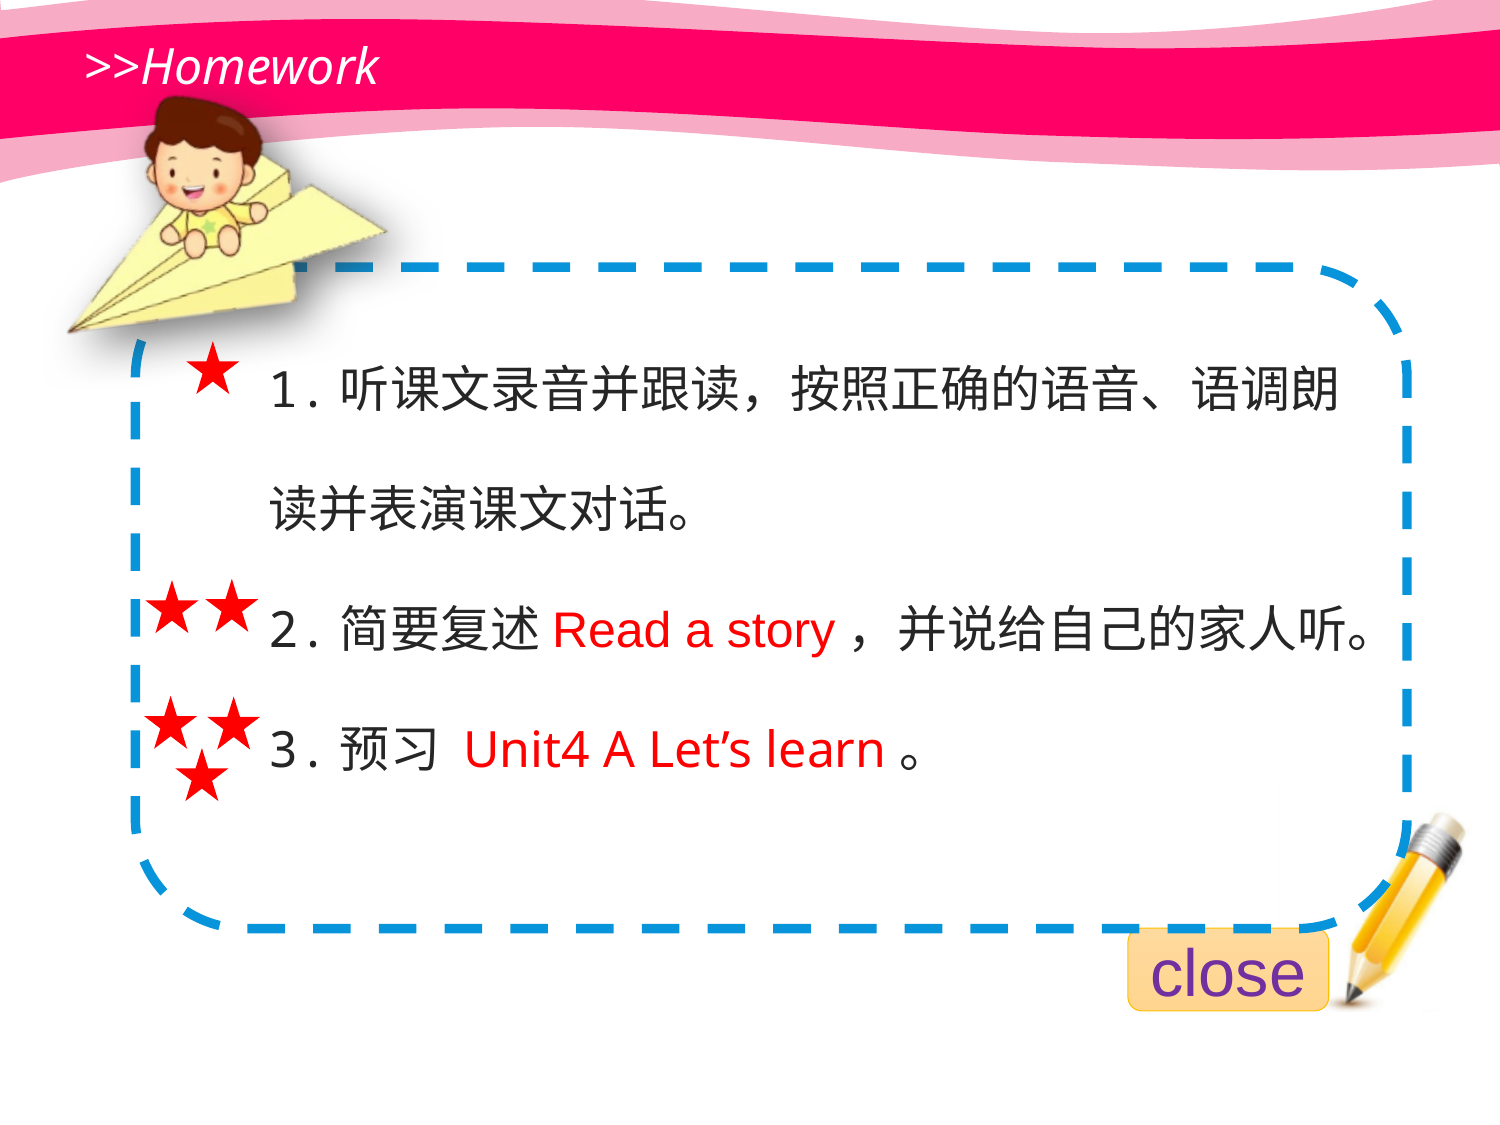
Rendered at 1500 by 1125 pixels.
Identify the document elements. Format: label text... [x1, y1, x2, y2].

picture [1278, 786, 1492, 1012]
text_box [175, 748, 229, 802]
text_box [145, 580, 199, 634]
text_box close [1127, 929, 1278, 1012]
text_box [205, 578, 259, 632]
text_box [134, 367, 1278, 930]
title >>Homework [68, 34, 1429, 149]
text_box [186, 340, 240, 395]
text_box [207, 696, 261, 750]
picture [36, 65, 420, 339]
text_box [143, 695, 198, 749]
text_box 1.听课文录音并跟读，按照正确的语音、语调朗读并表演课文对话。 2.简要复述Read a story，并说给自己的家人听。 3.预习 Unit4 A Let’s learn。 [253, 290, 1388, 786]
text_box [1388, 315, 1408, 786]
text_box [465, 266, 1365, 290]
